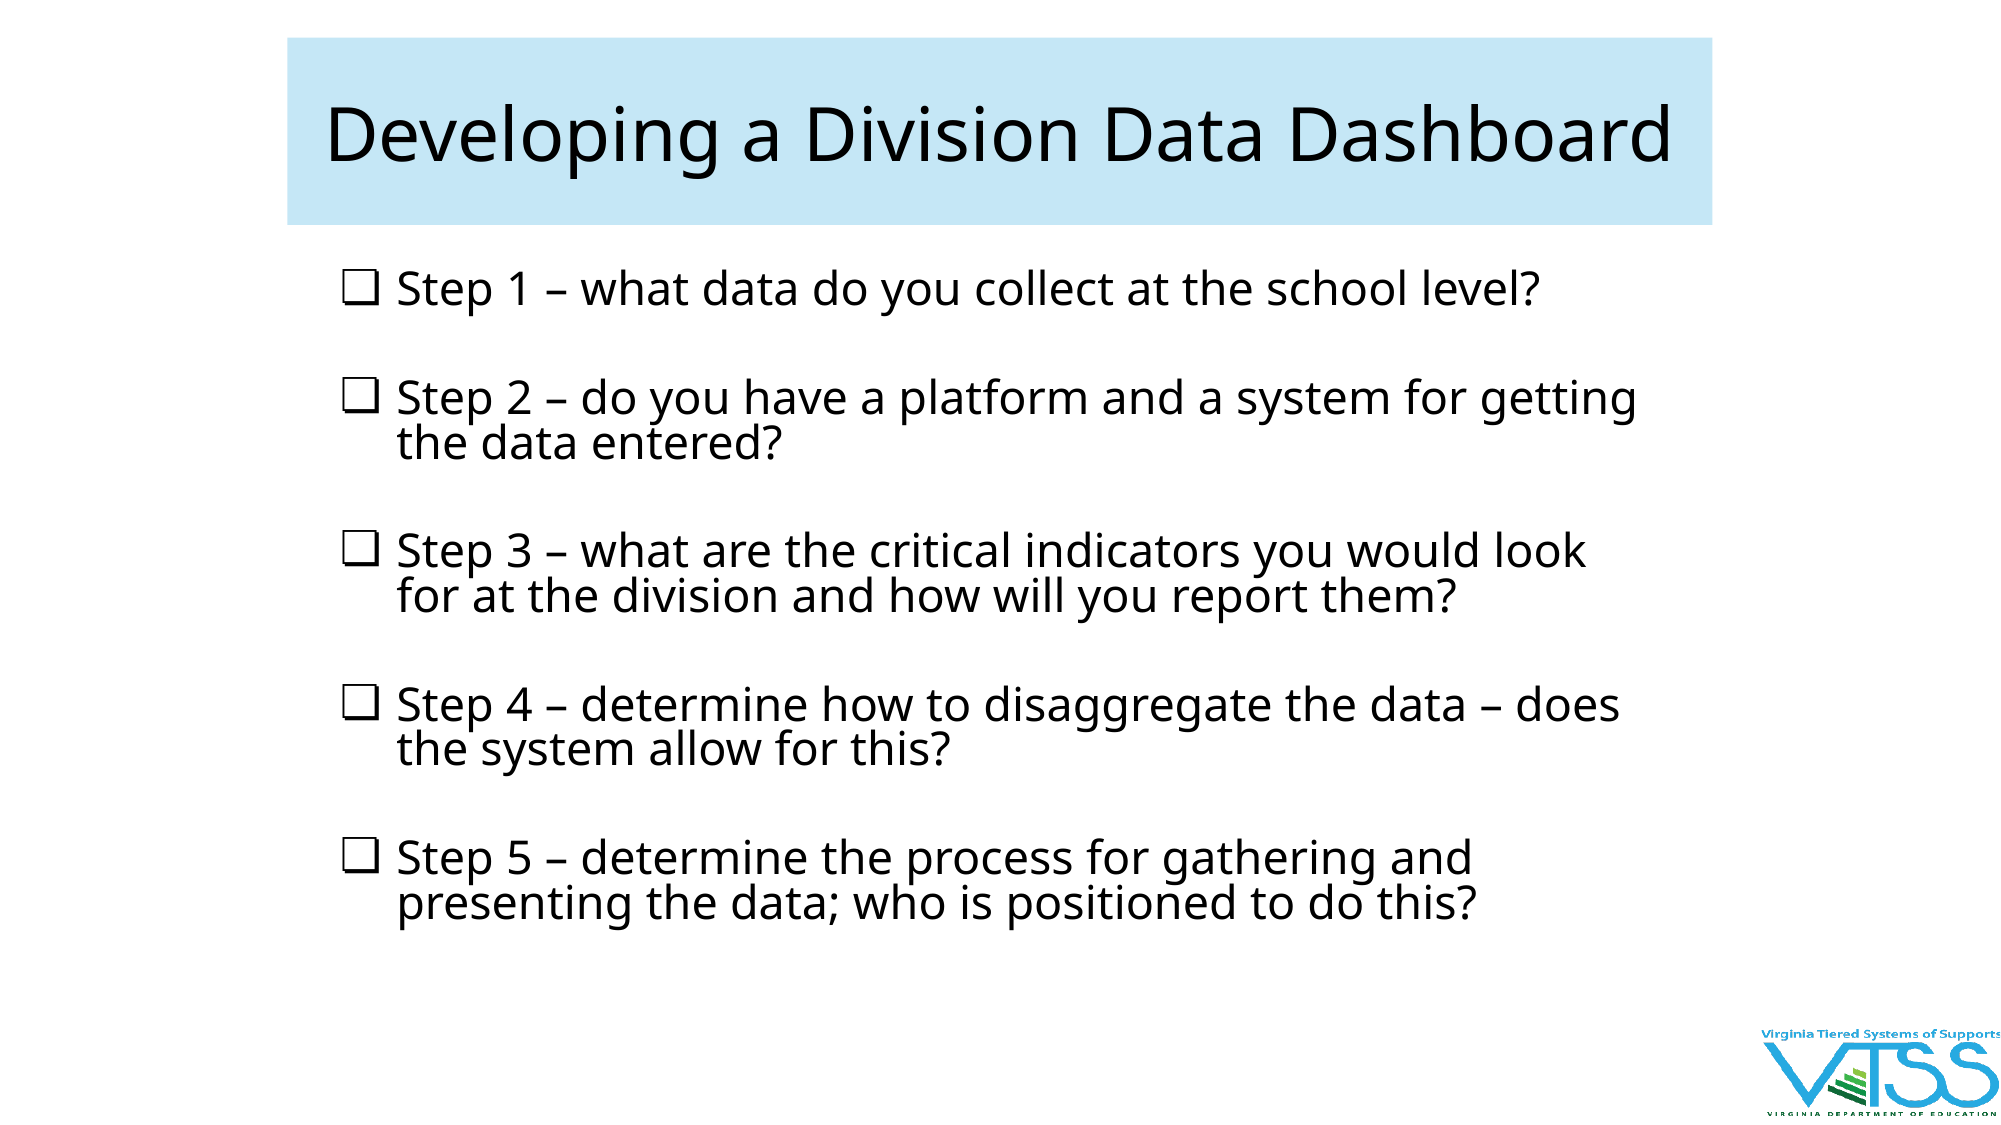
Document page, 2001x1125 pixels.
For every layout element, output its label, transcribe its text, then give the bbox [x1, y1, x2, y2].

title Developing a Division Data Dashboard [287, 37, 1713, 225]
picture [1761, 1029, 2001, 1116]
list Step 1 – what data do you collect at the school level? Step 2 – do you have a platform and a system for getting the data entered? Step 3 – what are the critical indicators you would look for at the division and how will you report them? Step 4 – determine how to disaggregate the data – does the system allow for this? Step 5 – determine the process for gathering and presenting the data; who is positioned to do this? [324, 262, 1675, 1013]
